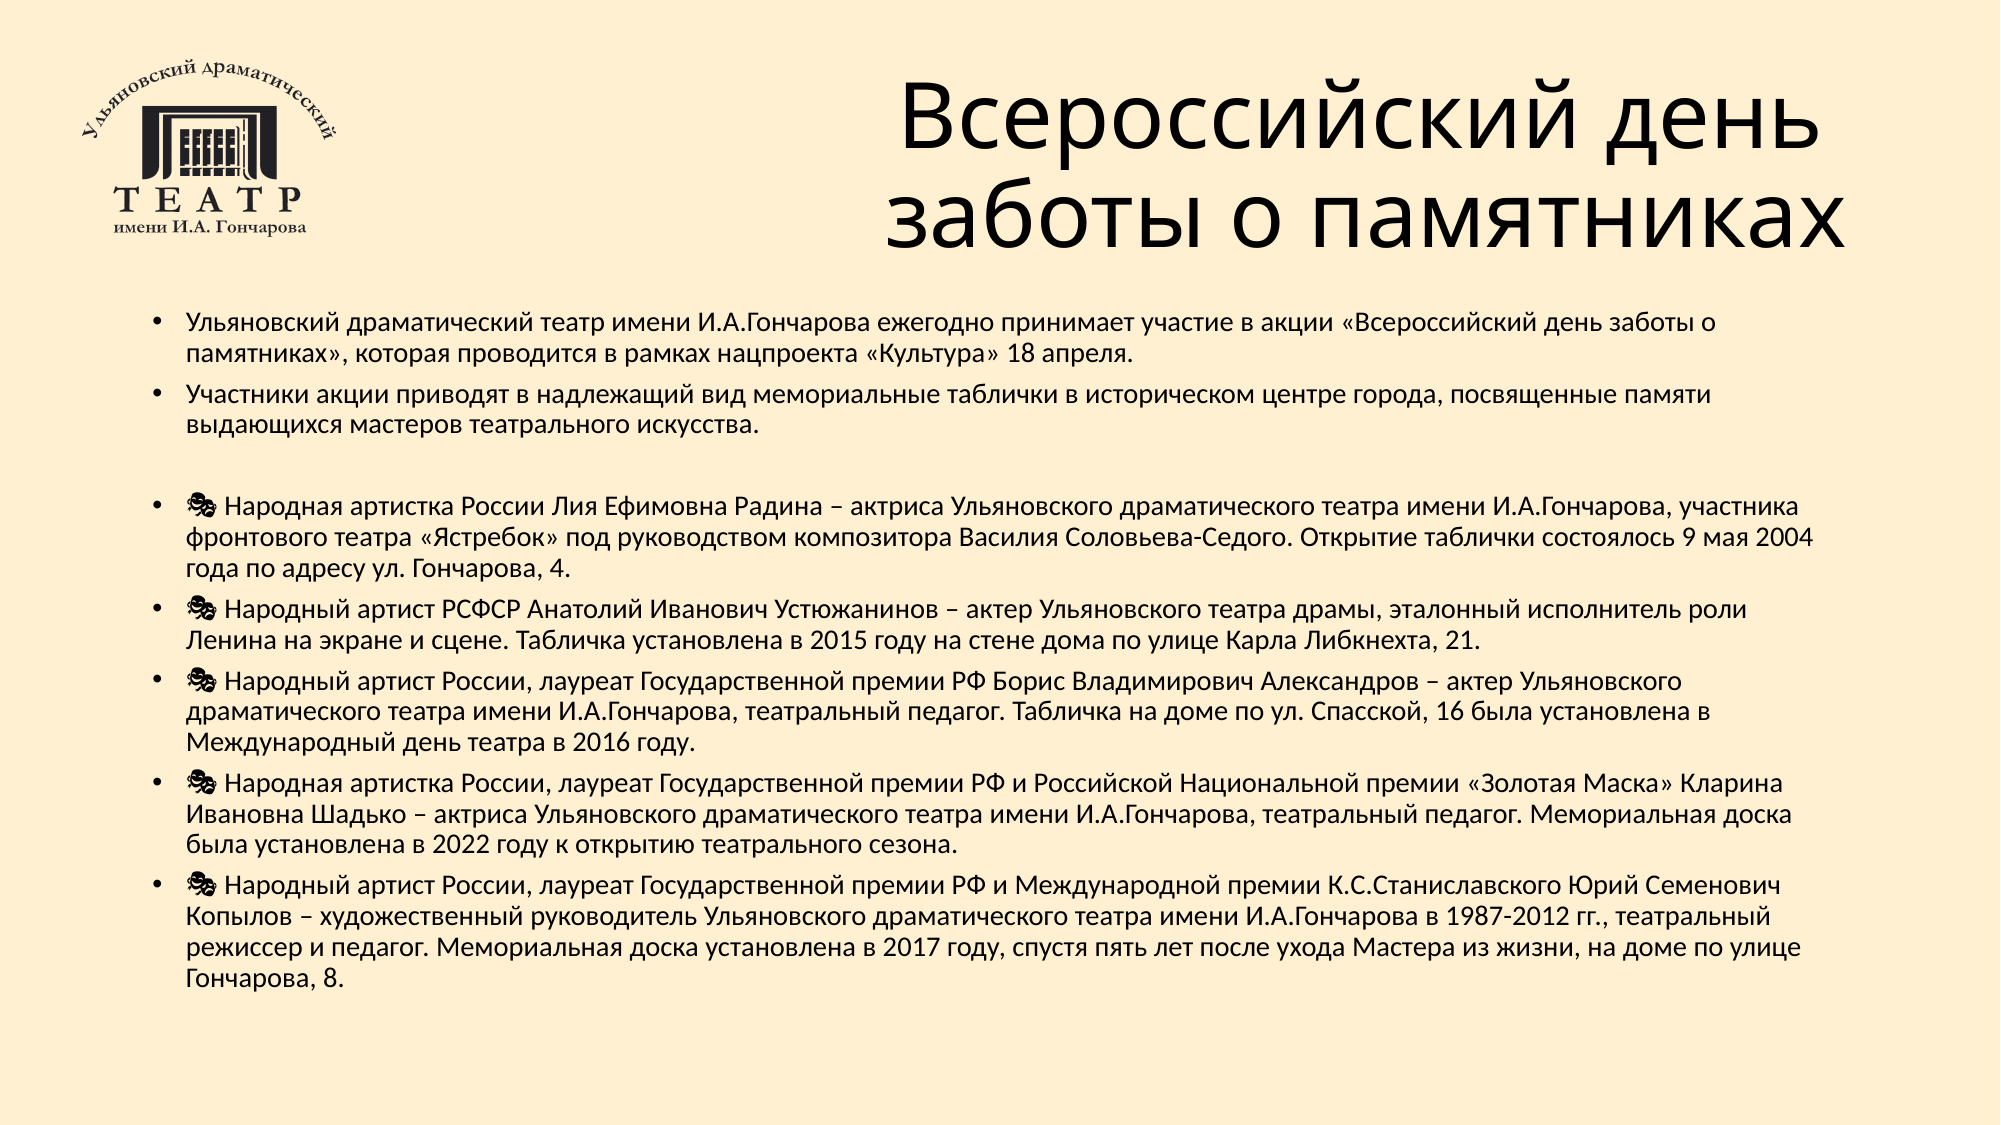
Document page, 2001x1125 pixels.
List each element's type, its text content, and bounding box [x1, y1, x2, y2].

picture [82, 59, 336, 237]
title Всероссийский день заботы о памятниках [137, 59, 1863, 278]
list Ульяновский драматический театр имени И.А.Гончарова ежегодно принимает участие в акции «Всероссийский день заботы о памятниках», которая проводится в рамках нацпроекта «Культура» 18 апреля. Участники акции приводят в надлежащий вид мемориальные таблички в историческом центре города, посвященные памяти выдающихся мастеров театрального искусства. 🎭 Народная артистка России Лия Ефимовна Радина – актриса Ульяновского драматического театра имени И.А.Гончарова, участника фронтового театра «Ястребок» под руководством композитора Василия Соловьева-Седого. Открытие таблички состоялось 9 мая 2004 года по адресу ул. Гончарова, 4. 🎭 Народный артист РСФСР Анатолий Иванович Устюжанинов – актер Ульяновского театра драмы, эталонный исполнитель роли Ленина на экране и сцене. Табличка установлена в 2015 году на стене дома по улице Карла Либкнехта, 21. 🎭 Народный артист России, лауреат Государственной премии РФ Борис Владимирович Александров – актер Ульяновского драматического театра имени И.А.Гончарова, театральный педагог. Табличка на доме по ул. Спасской, 16 была установлена в Международный день театра в 2016 году. 🎭 Народная артистка России, лауреат Государственной премии РФ и Российской Национальной премии «Золотая Маска» Кларина Ивановна Шадько – актриса Ульяновского драматического театра имени И.А.Гончарова, театральный педагог. Мемориальная доска была установлена в 2022 году к открытию театрального сезона. 🎭 Народный артист России, лауреат Государственной премии РФ и Международной премии К.С.Станиславского Юрий Семенович Копылов – художественный руководитель Ульяновского драматического театра имени И.А.Гончарова в 1987-2012 гг., театральный режиссер и педагог. Мемориальная доска установлена в 2017 году, спустя пять лет после ухода Мастера из жизни, на доме по улице Гончарова, 8. [137, 299, 1863, 1014]
